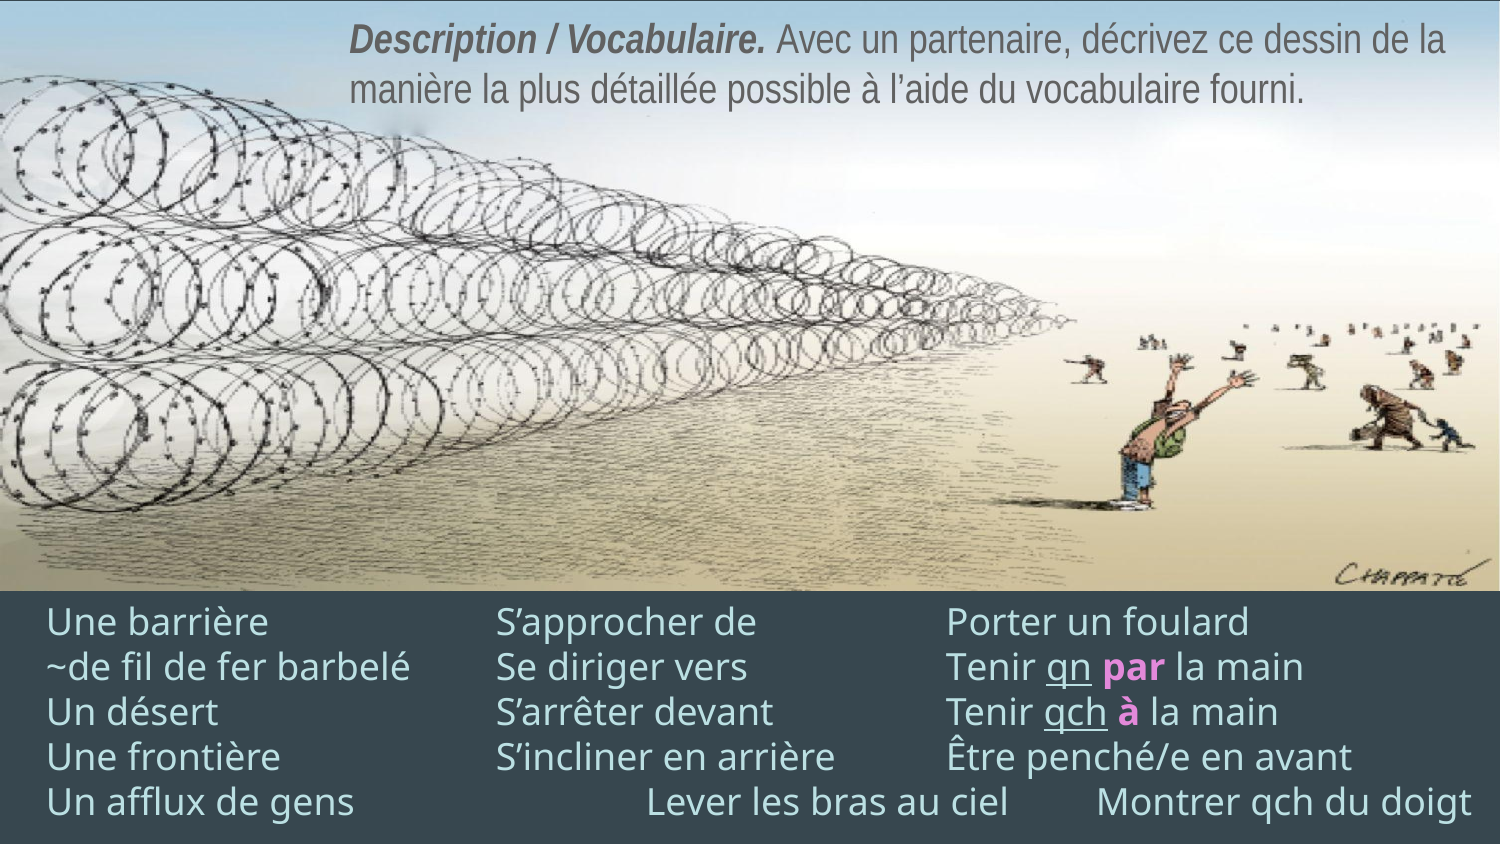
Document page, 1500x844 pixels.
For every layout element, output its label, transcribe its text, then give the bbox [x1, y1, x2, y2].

text_box Une barrière S’approcher de Porter un foulard ~de fil de fer barbelé Se diriger vers Tenir qn par la main Un désert S’arrêter devant Tenir qch à la main Une frontière S’incliner en arrière Être penché/e en avant Un afflux de gens Lever les bras au ciel Montrer qch du doigt [30, 598, 1500, 823]
picture [0, 1, 1500, 591]
